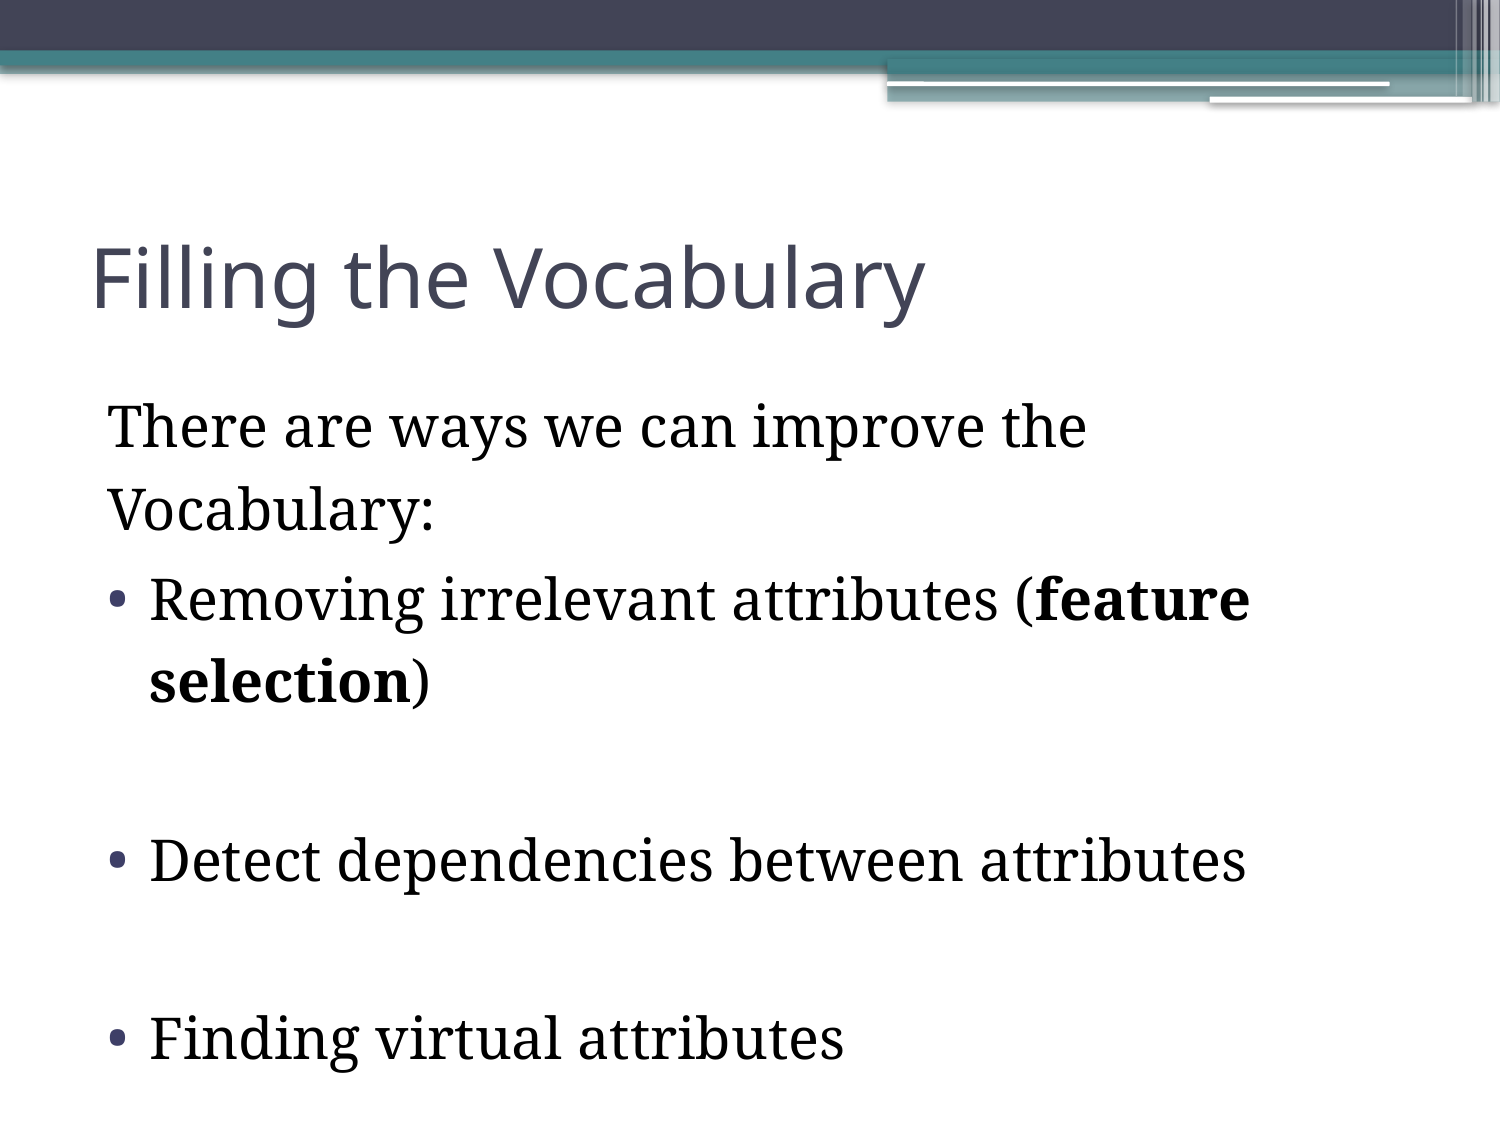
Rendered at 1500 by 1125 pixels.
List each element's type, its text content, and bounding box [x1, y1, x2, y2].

title Filling the Vocabulary [75, 187, 1425, 363]
list There are ways we can improve the Vocabulary: Removing irrelevant attributes (feature selection) Detect dependencies between attributes Finding virtual attributes [75, 368, 1425, 1079]
